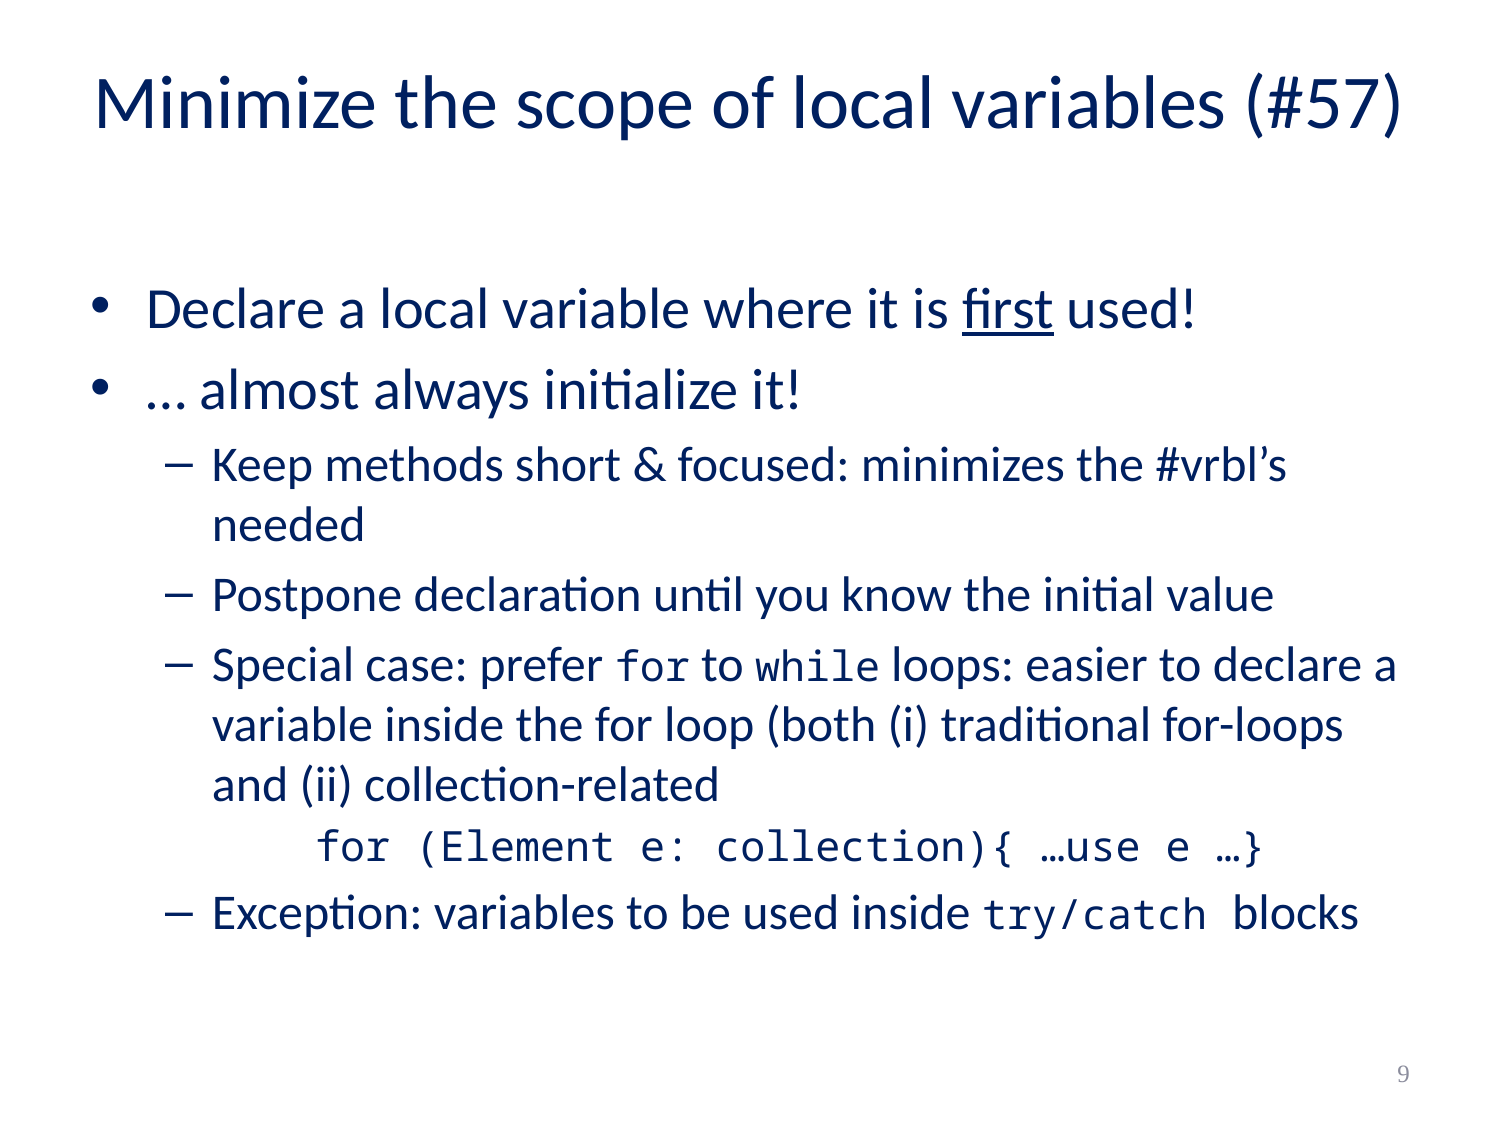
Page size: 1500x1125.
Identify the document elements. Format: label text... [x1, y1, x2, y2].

title Minimize the scope of local variables (#57) [75, 45, 1425, 233]
slide_number 9 [1074, 1042, 1425, 1103]
list Declare a local variable where it is first used! … almost always initialize it! Keep methods short & focused: minimizes the #vrbl’s needed Postpone declaration until you know the initial value Special case: prefer for to while loops: easier to declare a variable inside the for loop (both (i) traditional for-loops and (ii) collection-related for (Element e: collection){ …use e …} Exception: variables to be used inside try/catch blocks [75, 262, 1425, 1005]
